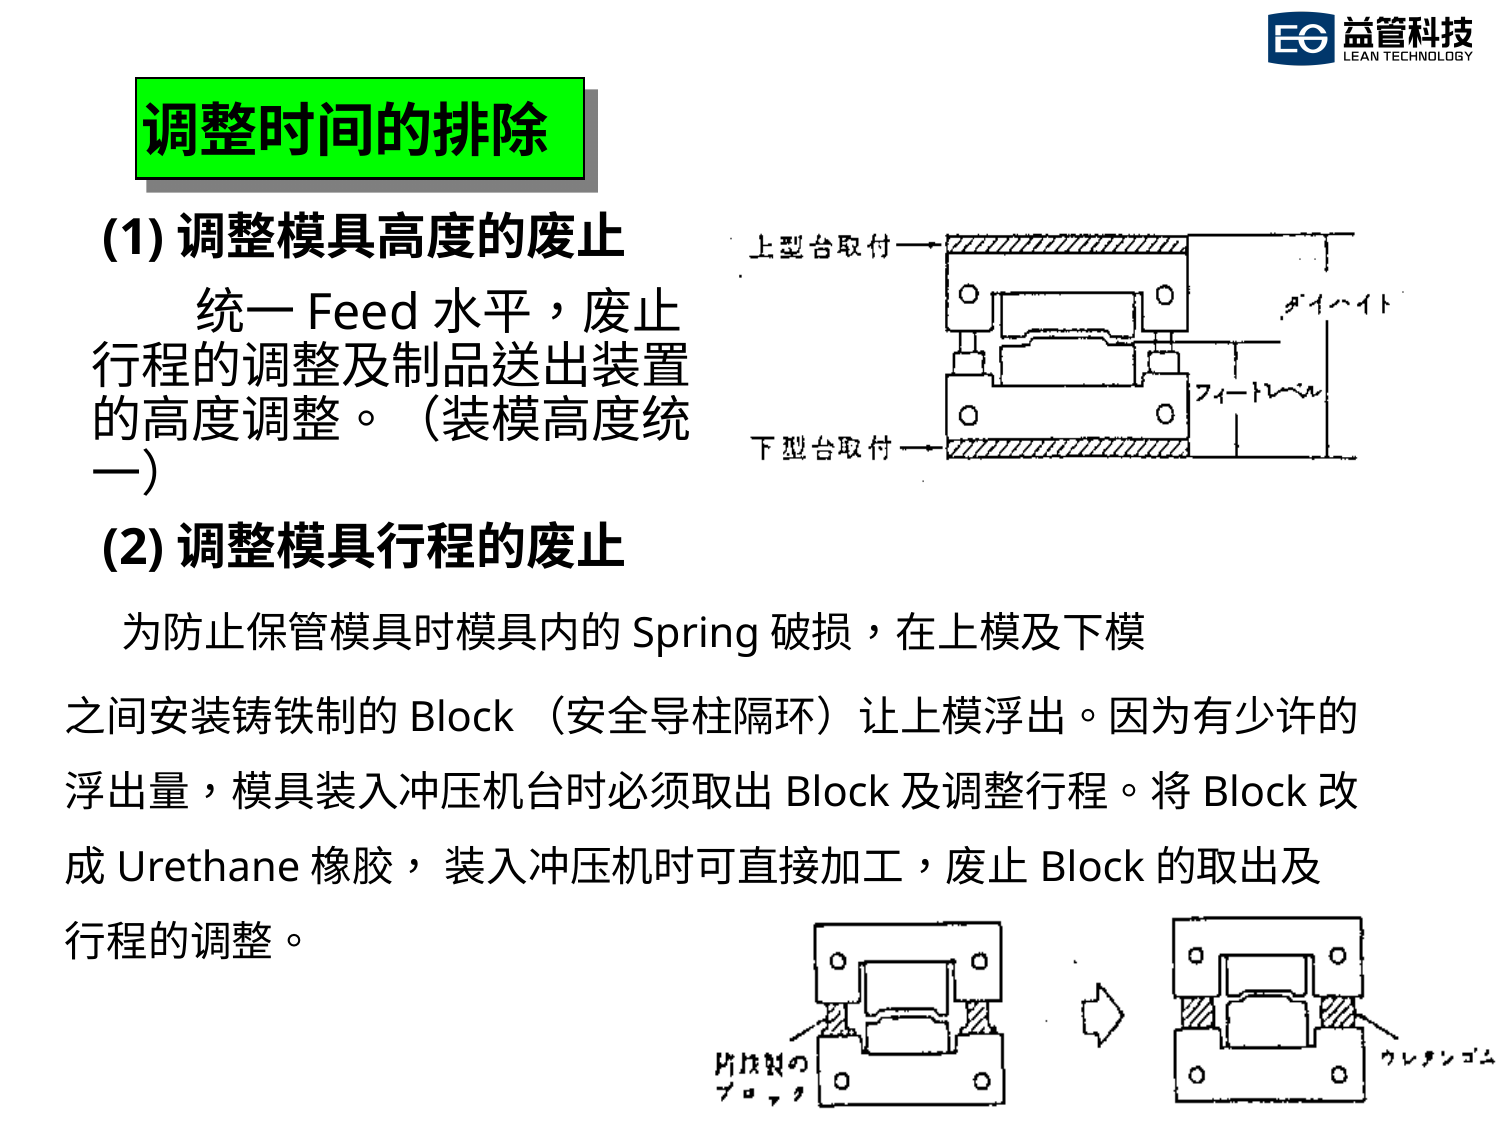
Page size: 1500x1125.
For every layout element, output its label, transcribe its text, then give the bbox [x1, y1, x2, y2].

list 统一Feed水平，废止行程的调整及制品送出装置的高度调整。（装模高度统一） [76, 278, 720, 484]
text_box 调整时间的排除 [135, 78, 585, 179]
picture [725, 207, 1464, 484]
text_box 为防止保管模具时模具内的Spring破损，在上模及下模 之间安装铸铁制的Block（安全导柱隔环）让上模浮出。因为有少许的浮出量，模具装入冲压机台时必须取出Block及调整行程。将Block改成Urethane橡胶， 装入冲压机时可直接加工，废止Block的取出及行程的调整。 [50, 573, 1375, 1039]
picture [1262, 0, 1480, 81]
text_box (1)调整模具高度的废止 [87, 187, 726, 282]
text_box (2)调整模具行程的废止 [87, 487, 650, 573]
picture [699, 902, 1500, 1125]
